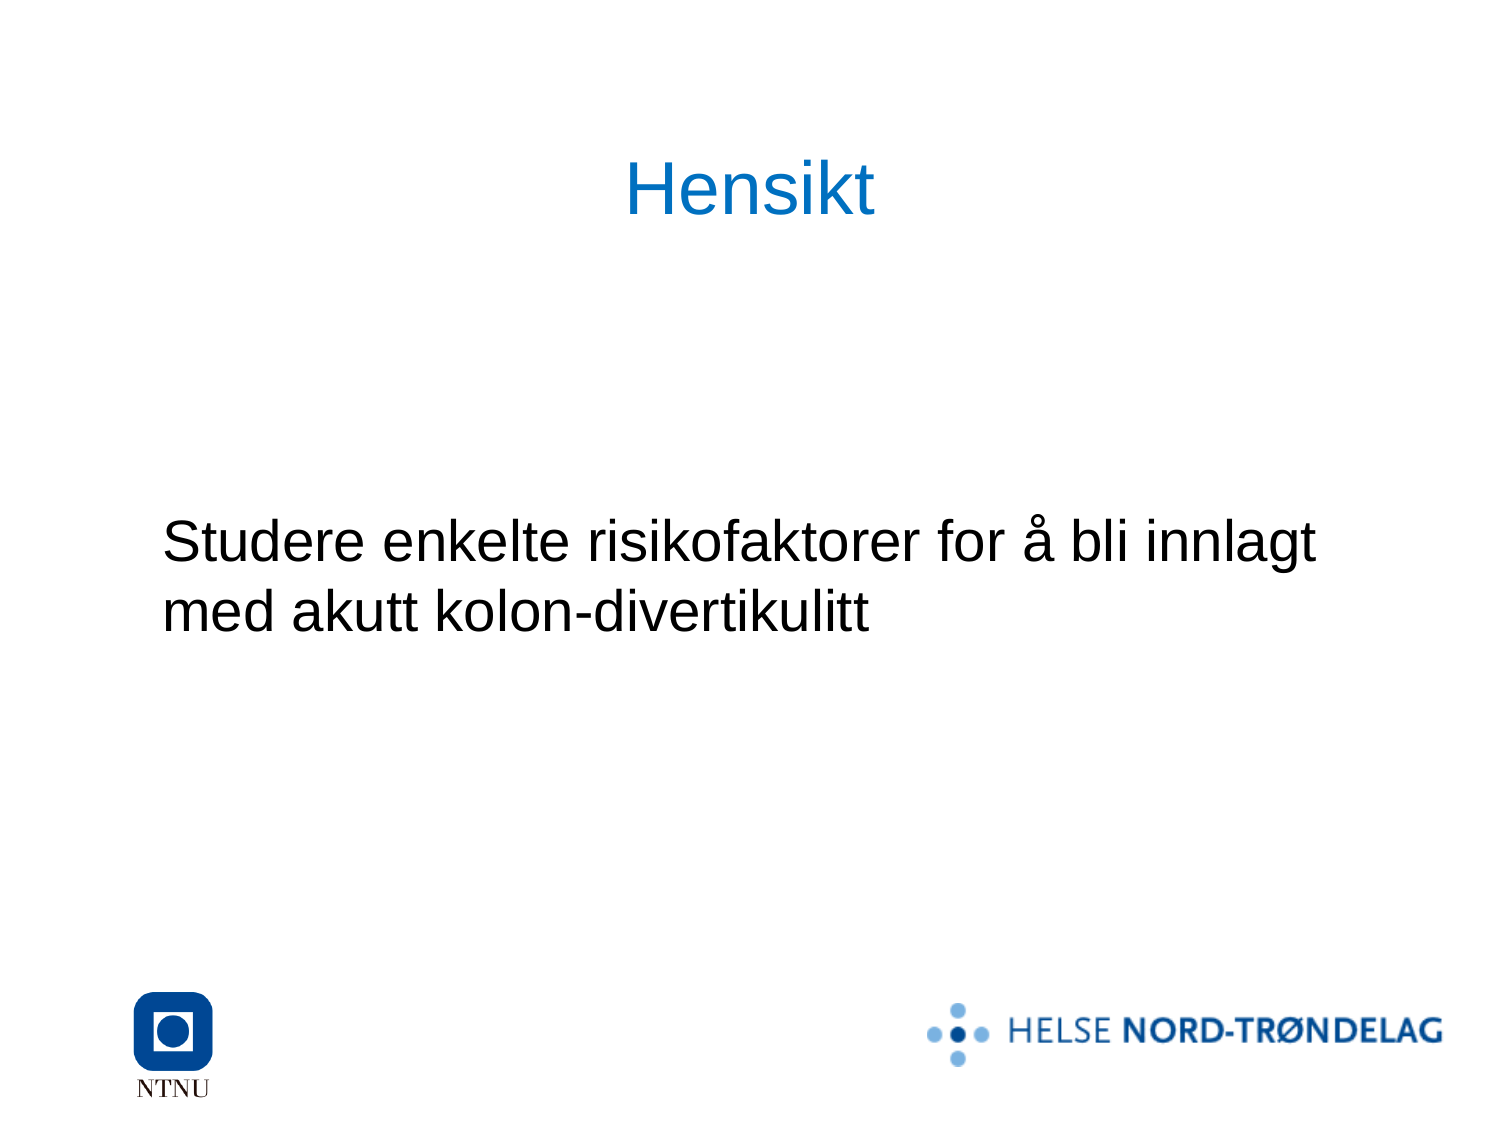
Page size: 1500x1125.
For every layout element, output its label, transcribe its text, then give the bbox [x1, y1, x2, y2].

text_box Studere enkelte risikofaktorer for å bli innlagt med akutt kolon-divertikulitt [147, 496, 1388, 815]
title Hensikt [112, 125, 1388, 244]
picture [926, 1003, 1484, 1067]
picture [111, 984, 234, 1107]
